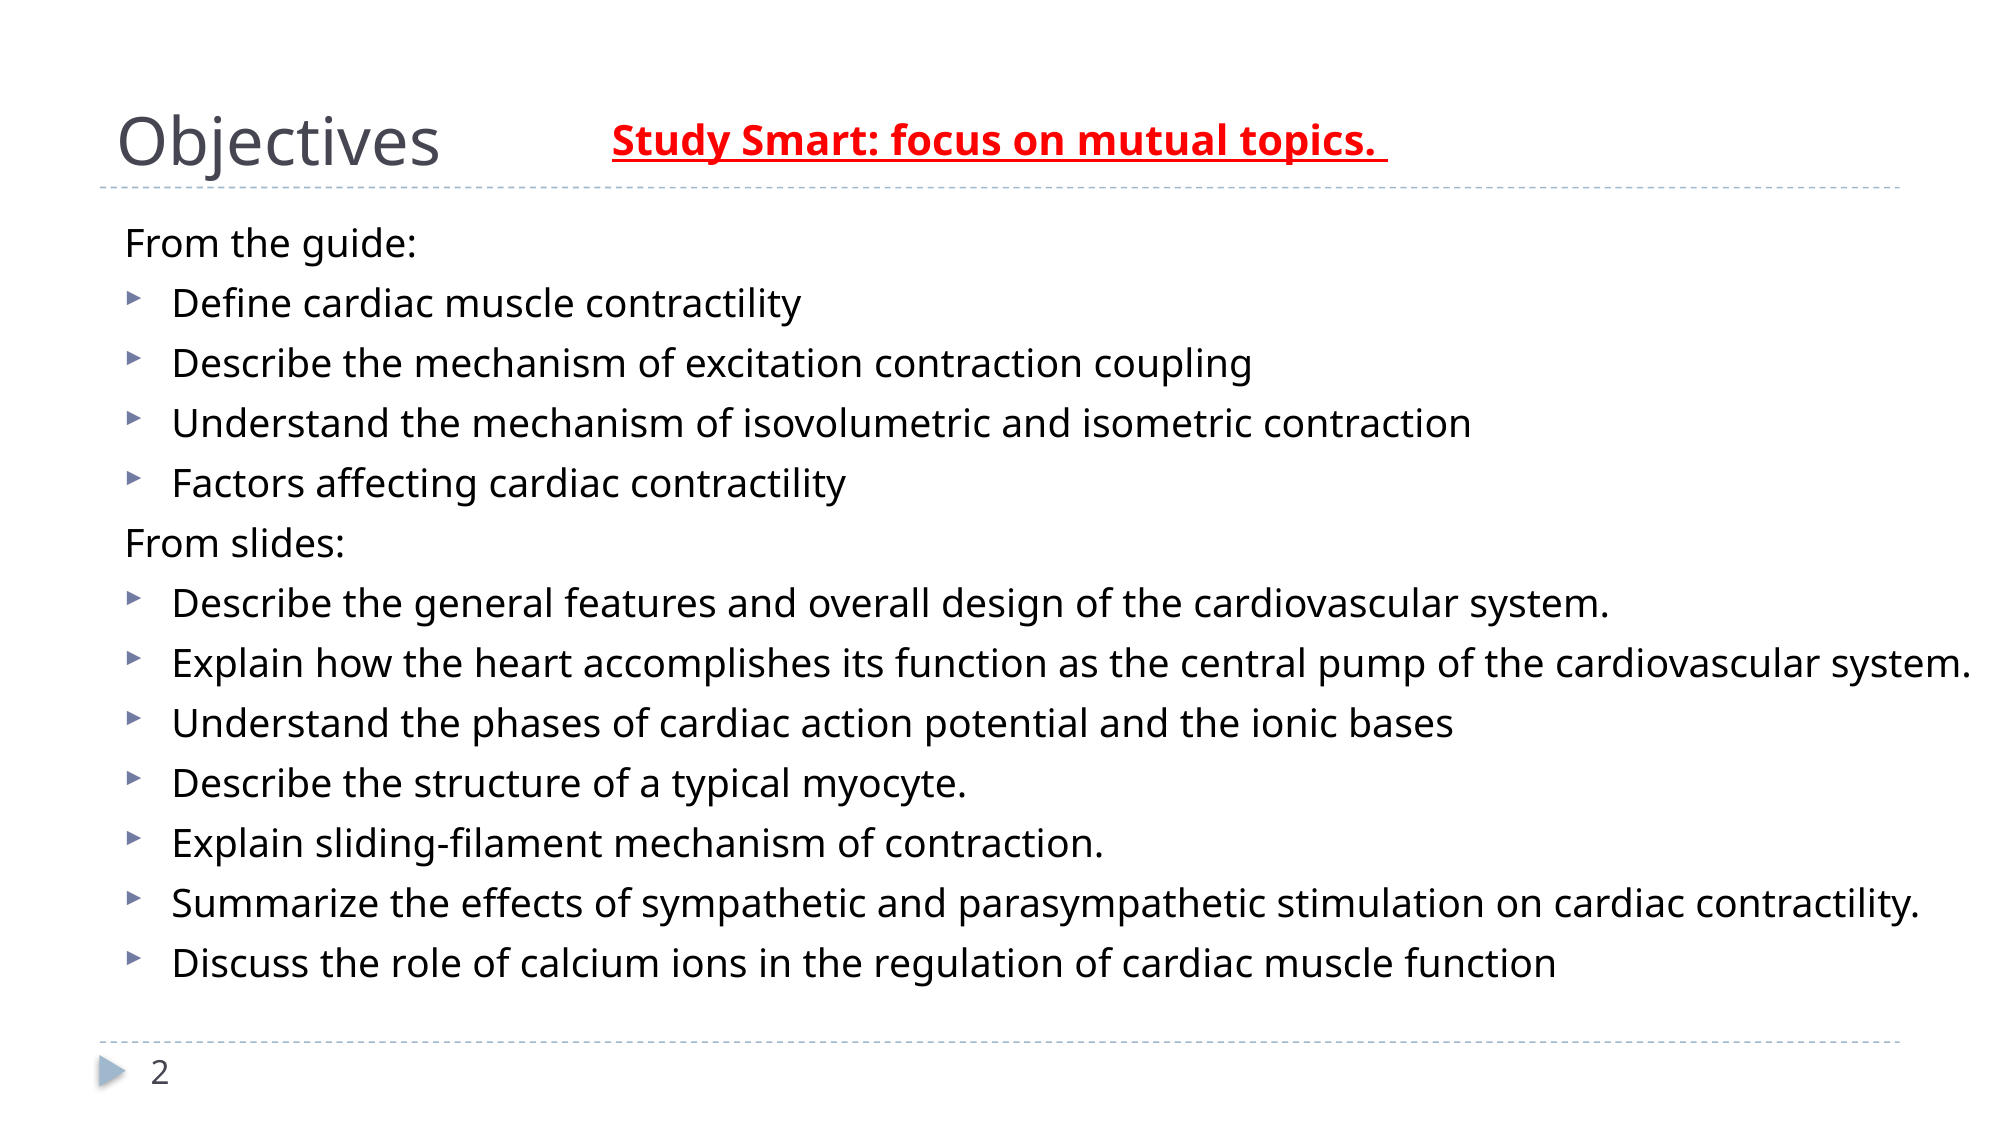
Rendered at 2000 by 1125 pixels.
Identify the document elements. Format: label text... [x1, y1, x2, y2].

list From the guide: Define cardiac muscle contractility Describe the mechanism of excitation contraction coupling Understand the mechanism of isovolumetric and isometric contraction Factors affecting cardiac contractility From slides: Describe the general features and overall design of the cardiovascular system. Explain how the heart accomplishes its function as the central pump of the cardiovascular system. Understand the phases of cardiac action potential and the ionic bases Describe the structure of a typical myocyte. Explain sliding-filament mechanism of contraction. Summarize the effects of sympathetic and parasympathetic stimulation on cardiac contractility. Discuss the role of calcium ions in the regulation of cardiac muscle function [107, 210, 1998, 1021]
slide_number 2 [133, 1042, 568, 1103]
title Objectives [99, 24, 1900, 188]
text_box Study Smart: focus on mutual topics. [432, 106, 1567, 171]
